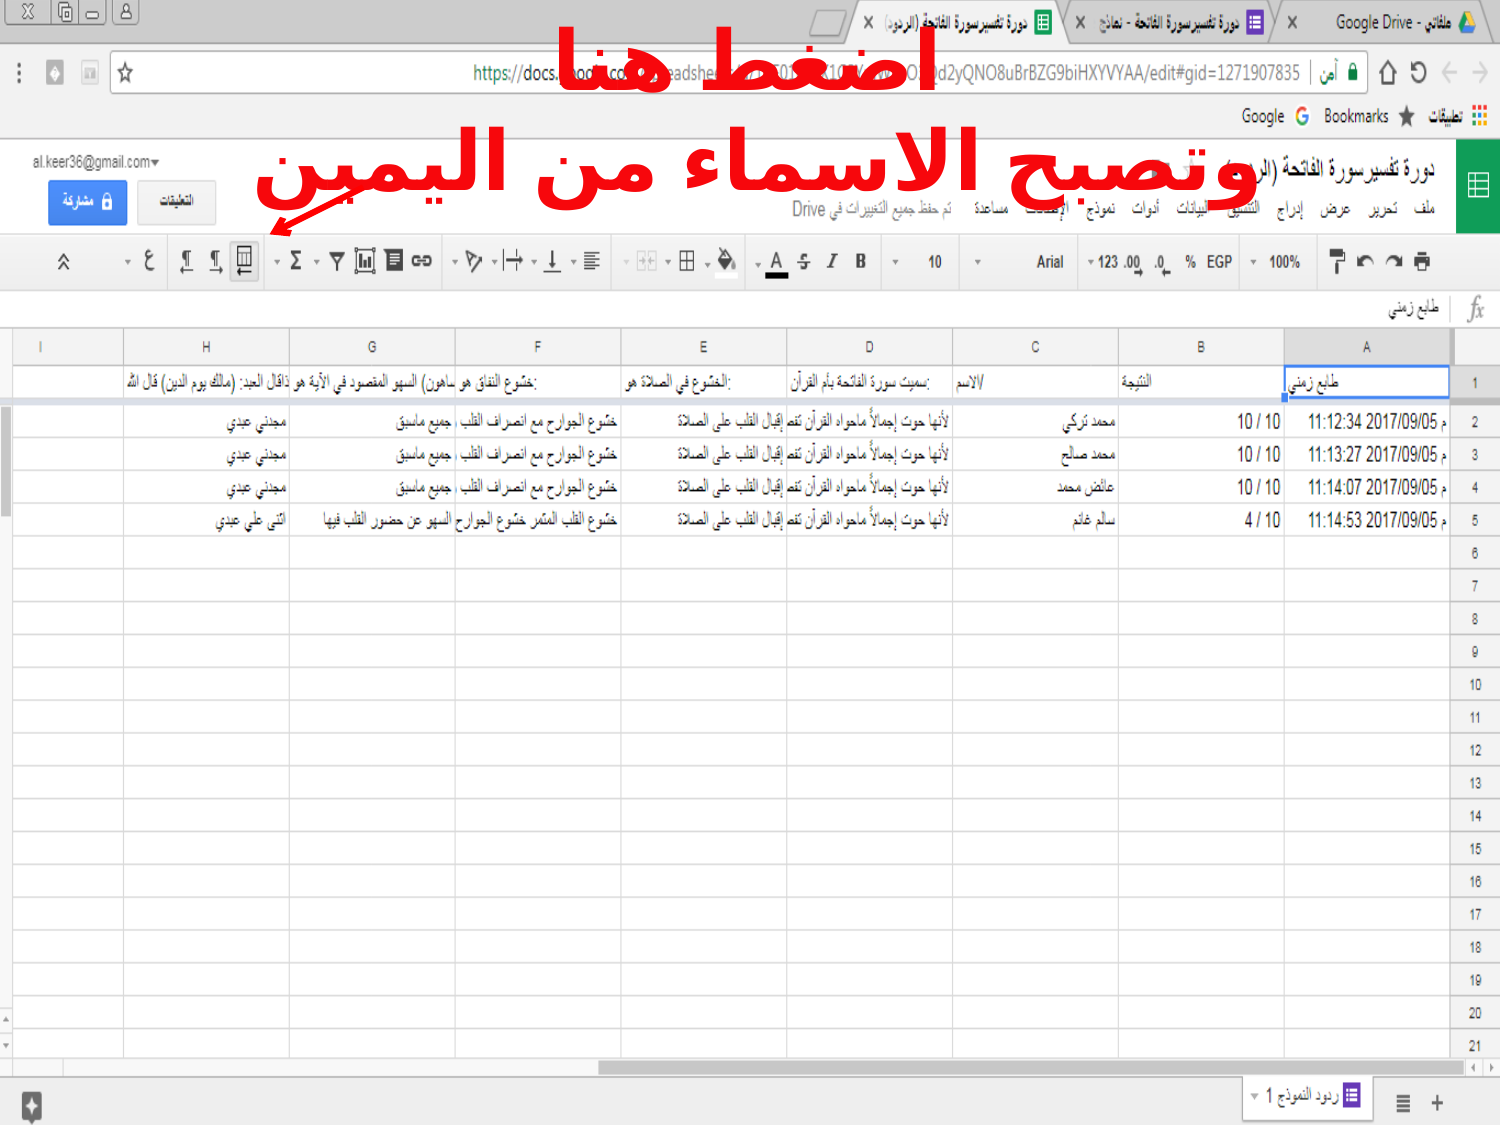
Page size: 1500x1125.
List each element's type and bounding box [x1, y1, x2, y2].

picture [0, 0, 1500, 1125]
text_box [269, 187, 364, 235]
